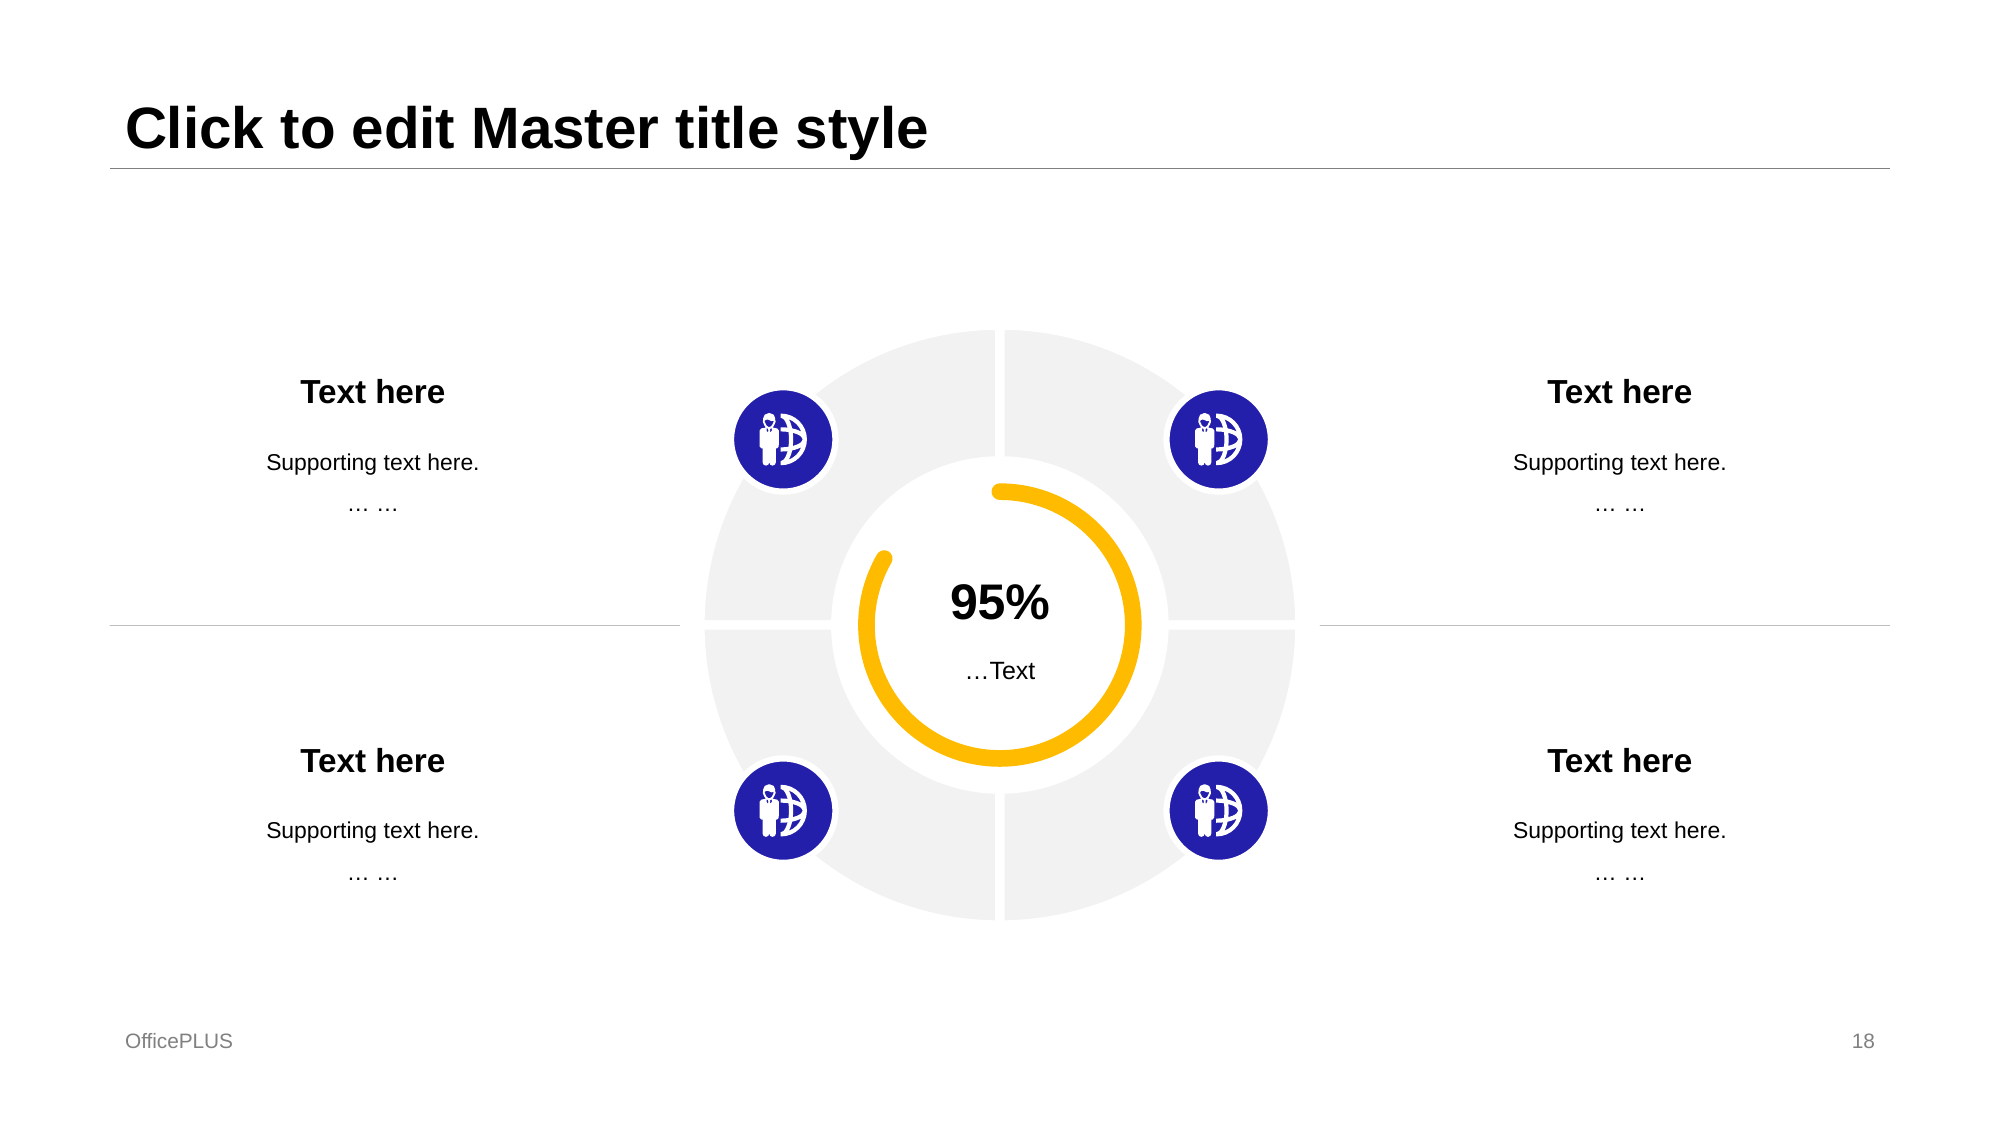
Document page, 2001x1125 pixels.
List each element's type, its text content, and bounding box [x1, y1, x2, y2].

slide_number 18 [1412, 1023, 1890, 1058]
title Click to edit Master title style [109, 0, 1890, 169]
footer OfficePLUS [109, 1023, 790, 1058]
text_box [109, 325, 1890, 926]
